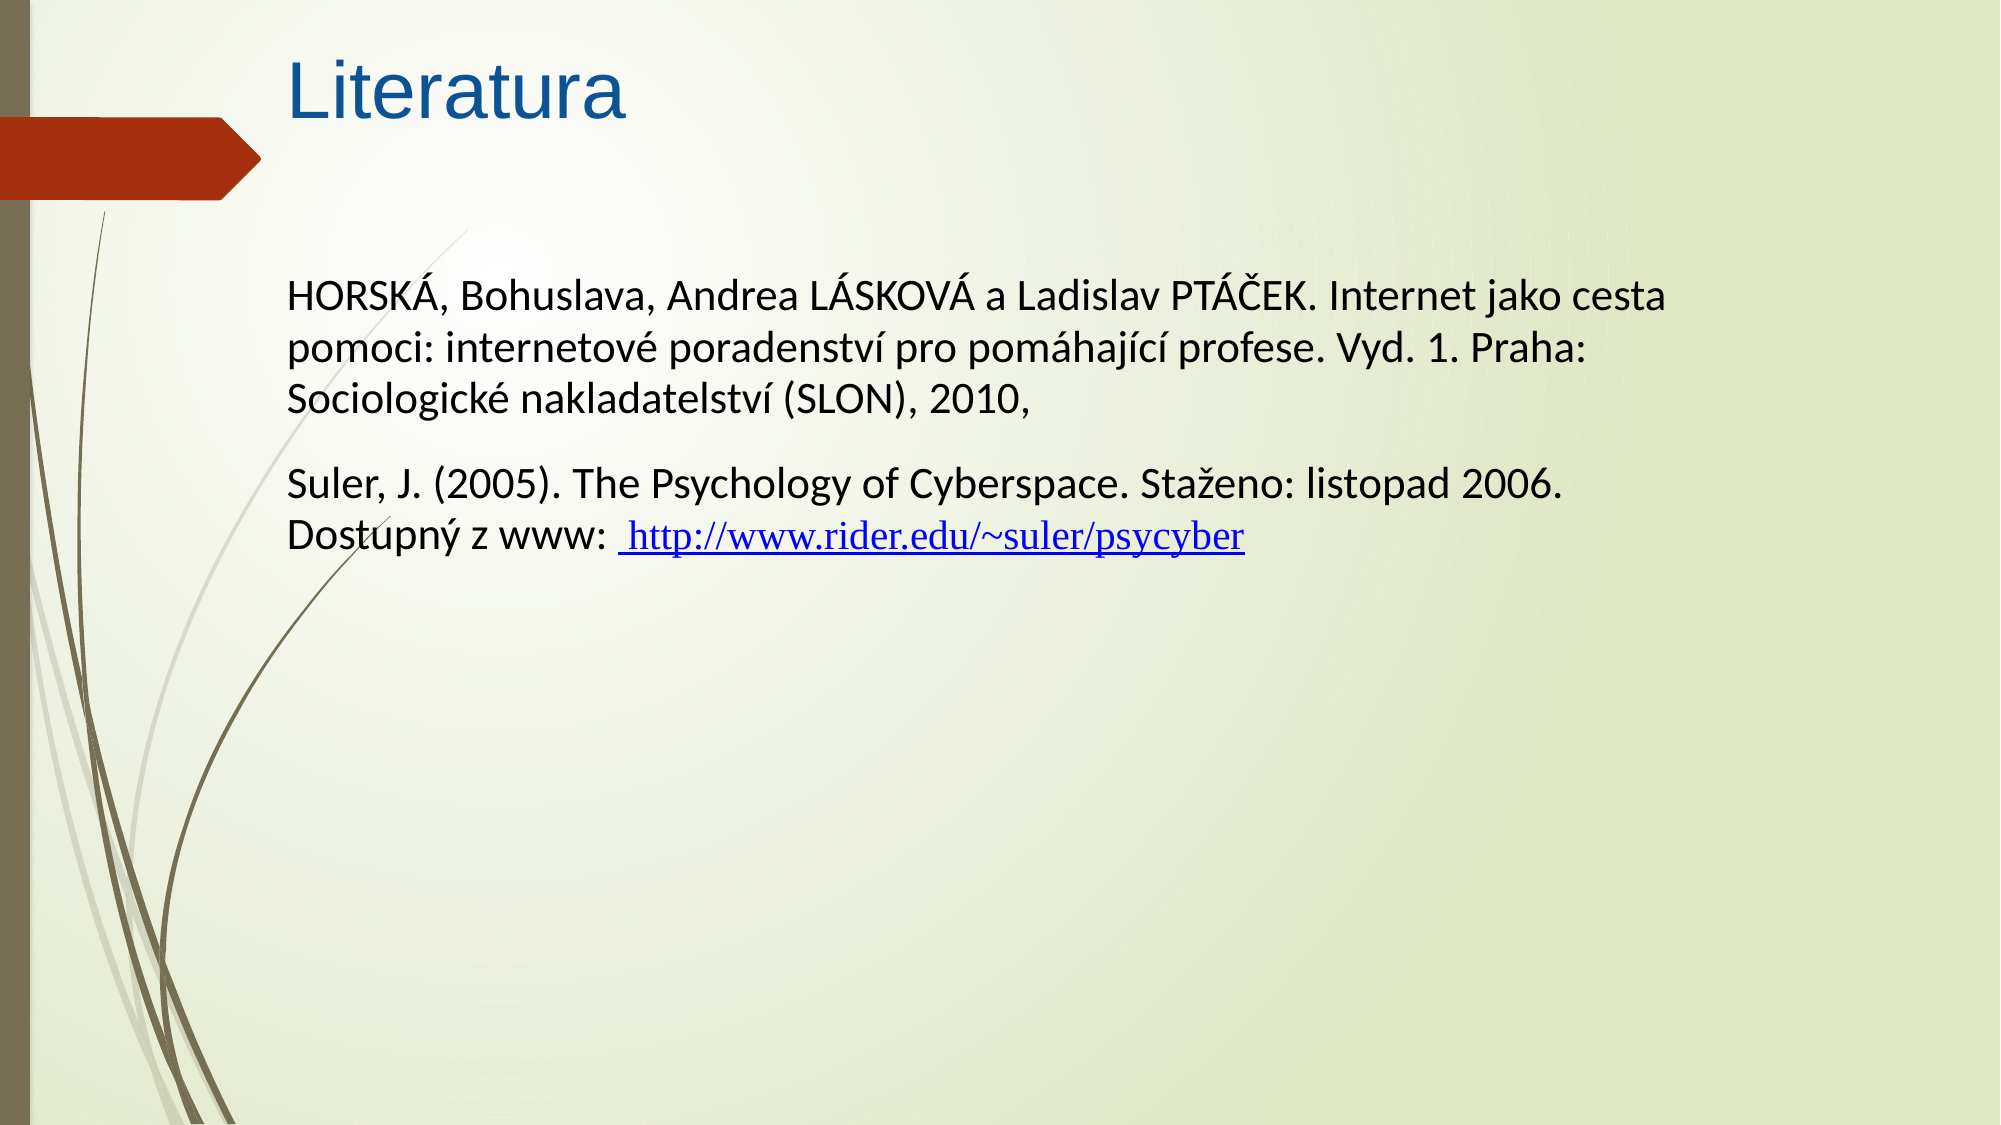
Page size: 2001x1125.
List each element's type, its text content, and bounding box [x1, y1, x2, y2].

text_box Literatura [286, 44, 1714, 180]
text_box HORSKÁ, Bohuslava, Andrea LÁSKOVÁ a Ladislav PTÁČEK. Internet jako cesta pomoci: internetové poradenství pro pomáhající profese. Vyd. 1. Praha: Sociologické nakladatelství (SLON), 2010, Suler, J. (2005). The Psychology of Cyberspace. Staženo: listopad 2006. Dostupný z www: http://www.rider.edu/~suler/psycyber [286, 269, 1714, 1080]
